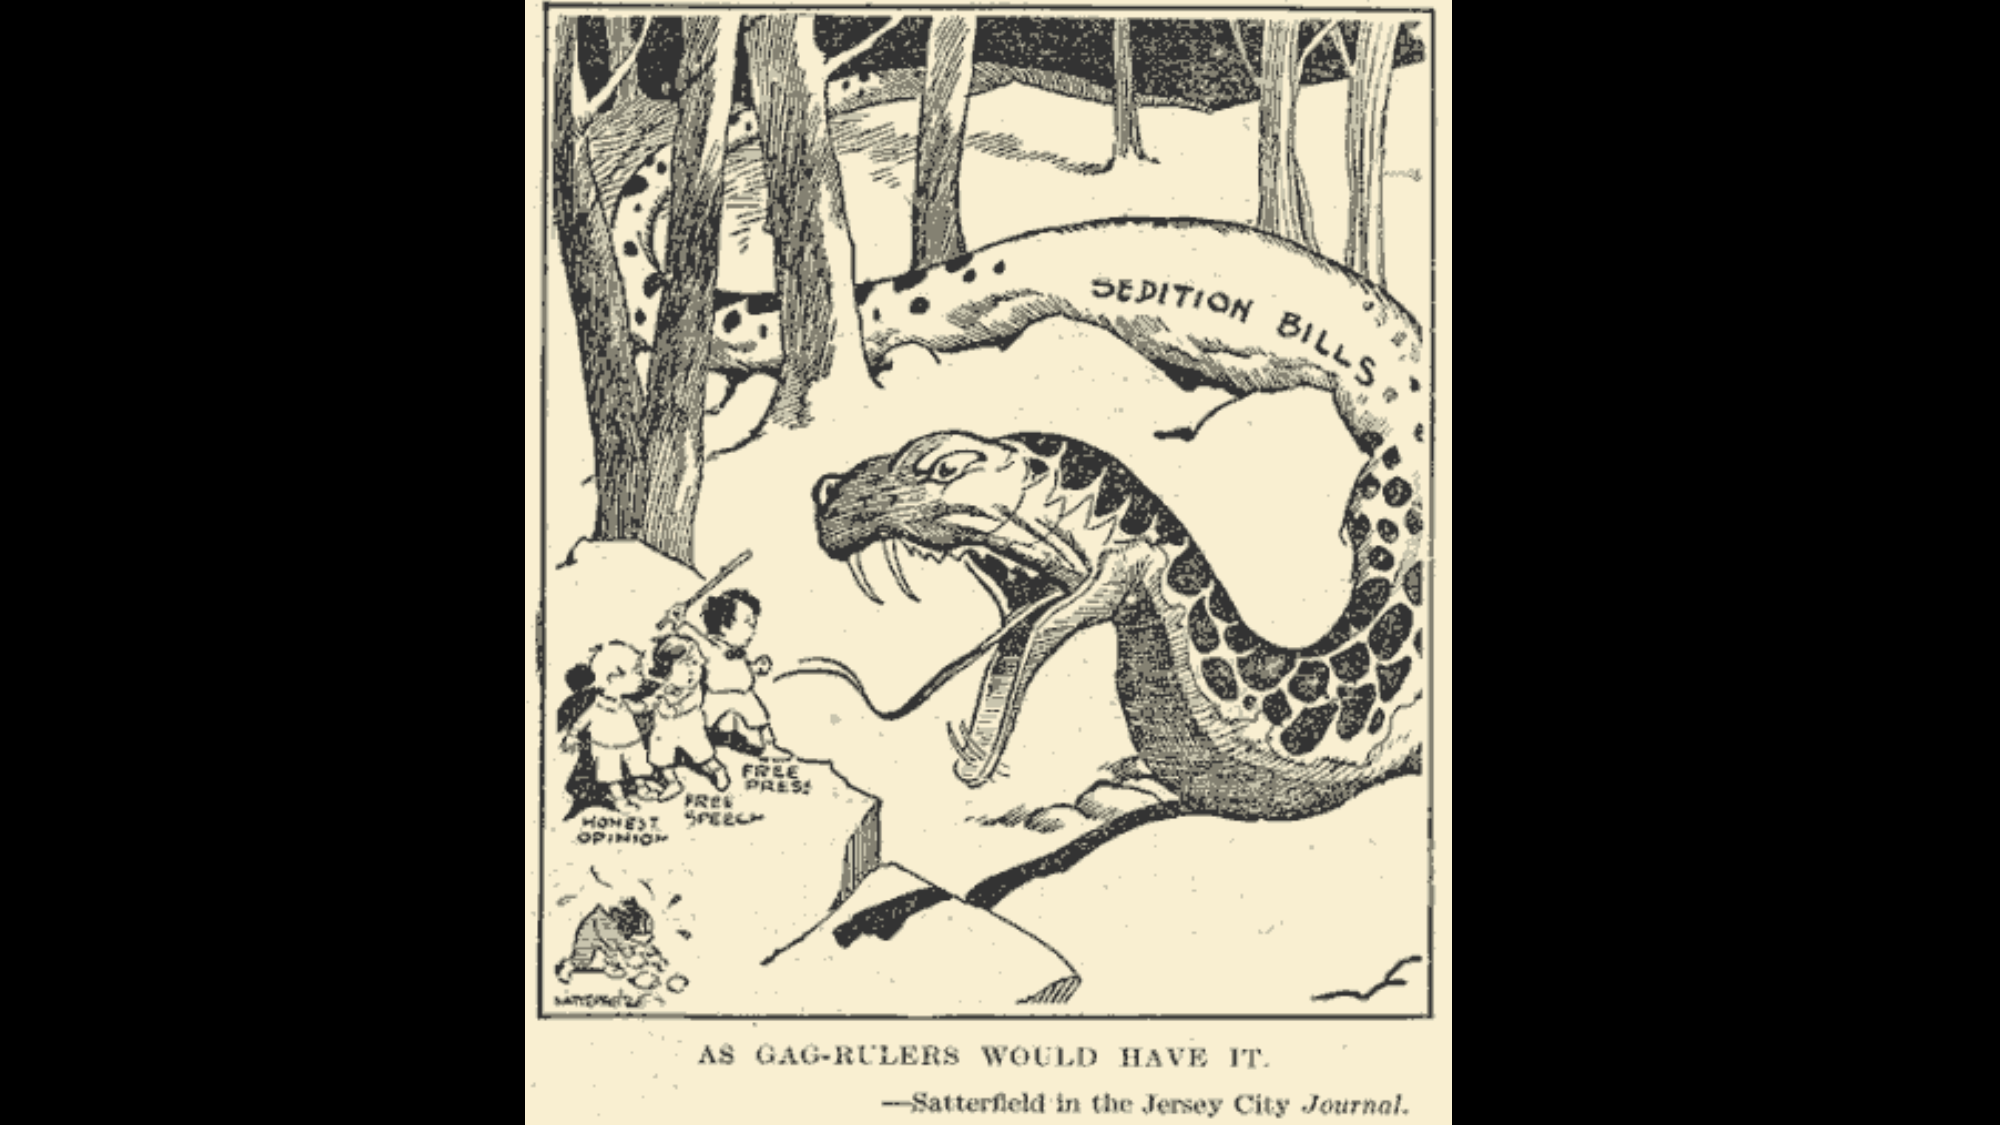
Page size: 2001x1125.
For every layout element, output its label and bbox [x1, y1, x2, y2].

picture [524, 0, 1452, 1125]
